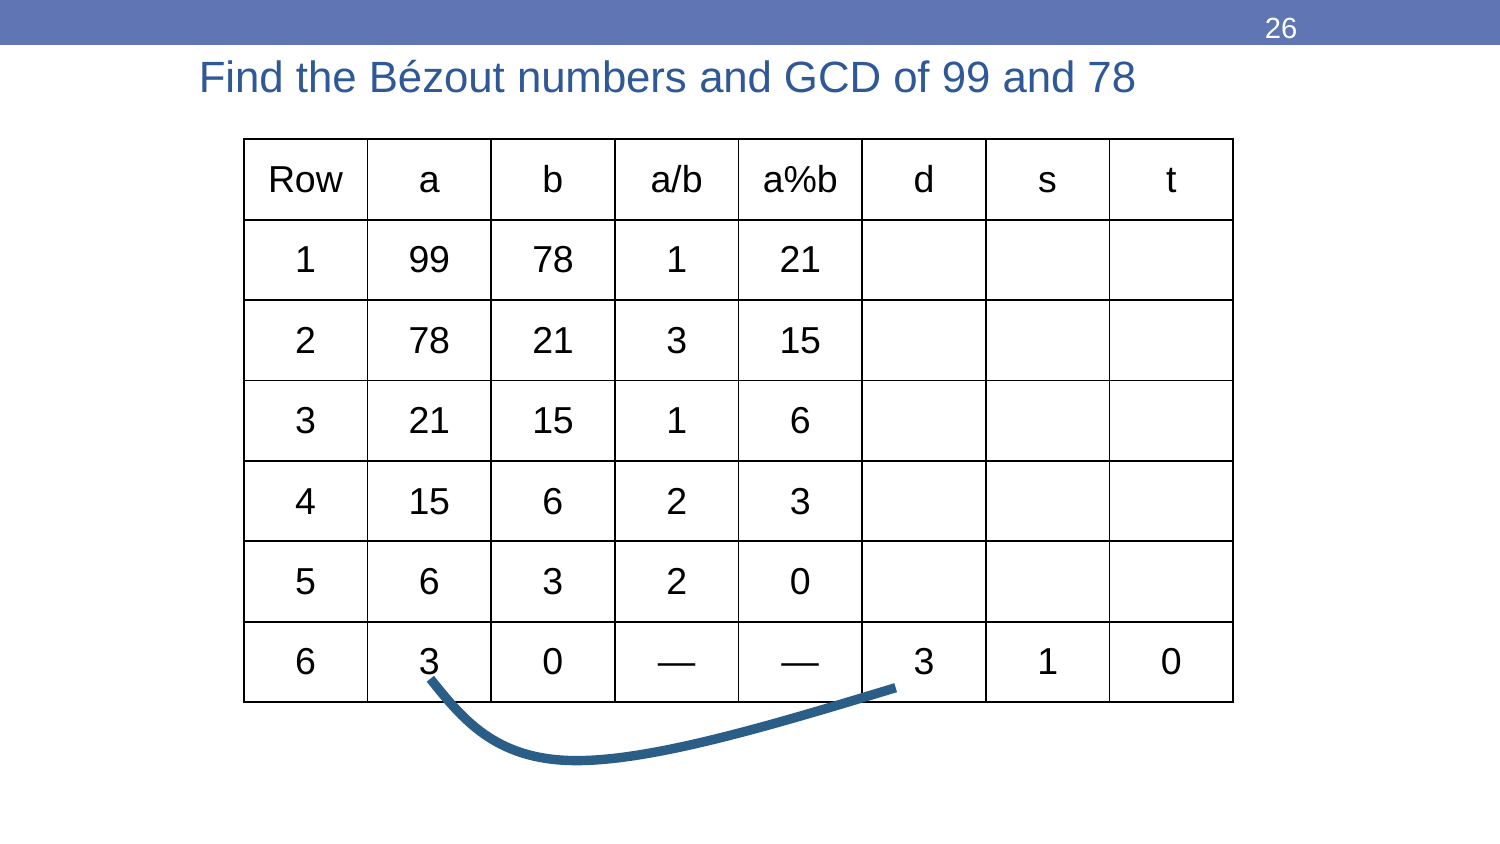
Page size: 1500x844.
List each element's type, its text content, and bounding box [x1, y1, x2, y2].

table_cell 1 [245, 221, 367, 299]
table_cell [987, 381, 1109, 460]
table_cell [1110, 301, 1232, 380]
table_header a%b [739, 140, 861, 219]
table_header t [1110, 140, 1232, 219]
table_cell 3 [863, 623, 985, 701]
table_cell 0 [1110, 623, 1232, 701]
text_box 26 [1250, 2, 1425, 43]
table_cell 15 [492, 381, 614, 460]
table_cell — [616, 623, 738, 684]
table_cell 3 [368, 623, 490, 701]
table_cell 2 [616, 542, 738, 621]
table_cell [1110, 381, 1232, 460]
table_cell 78 [368, 301, 490, 380]
table_cell 6 [368, 542, 490, 621]
table_header a [368, 140, 490, 219]
table_cell 1 [616, 381, 738, 460]
table_cell 15 [739, 301, 861, 380]
table_header a/b [616, 140, 738, 219]
table_cell 21 [739, 221, 861, 299]
table_cell [987, 462, 1109, 540]
table_cell [1110, 542, 1232, 621]
table_cell — [739, 623, 861, 687]
table_cell 6 [739, 381, 861, 460]
table_cell 2 [245, 301, 367, 380]
table_cell 1 [616, 221, 738, 299]
table_cell 3 [245, 381, 367, 460]
table_header b [492, 140, 614, 219]
text_box [430, 678, 896, 761]
table_header s [987, 140, 1109, 219]
table_cell 6 [492, 462, 614, 540]
table_cell [863, 542, 985, 621]
table_cell [863, 221, 985, 299]
table_cell [863, 462, 985, 540]
table_cell 78 [492, 221, 614, 299]
table_cell [1110, 221, 1232, 299]
table_cell 21 [492, 301, 614, 380]
table_cell 6 [245, 623, 367, 701]
table_cell [863, 381, 985, 460]
table_cell [987, 542, 1109, 621]
table_header d [863, 140, 985, 219]
table_cell 15 [368, 462, 490, 540]
table_cell 3 [616, 301, 738, 380]
table_cell [987, 301, 1109, 380]
table_cell 1 [987, 623, 1109, 701]
table_cell 4 [245, 462, 367, 540]
table_cell 99 [368, 221, 490, 299]
table_cell [987, 221, 1109, 299]
table_cell [863, 301, 985, 380]
table_cell 3 [492, 542, 614, 621]
table_cell [1110, 462, 1232, 540]
table_header Row [245, 140, 367, 219]
title Find the Bézout numbers and GCD of 99 and 78 [187, 0, 1313, 113]
table_cell 3 [739, 462, 861, 540]
table_cell 2 [616, 462, 738, 540]
table_cell 5 [245, 542, 367, 621]
table_cell 0 [492, 623, 614, 682]
table_cell 21 [368, 381, 490, 460]
table_cell 0 [739, 542, 861, 621]
